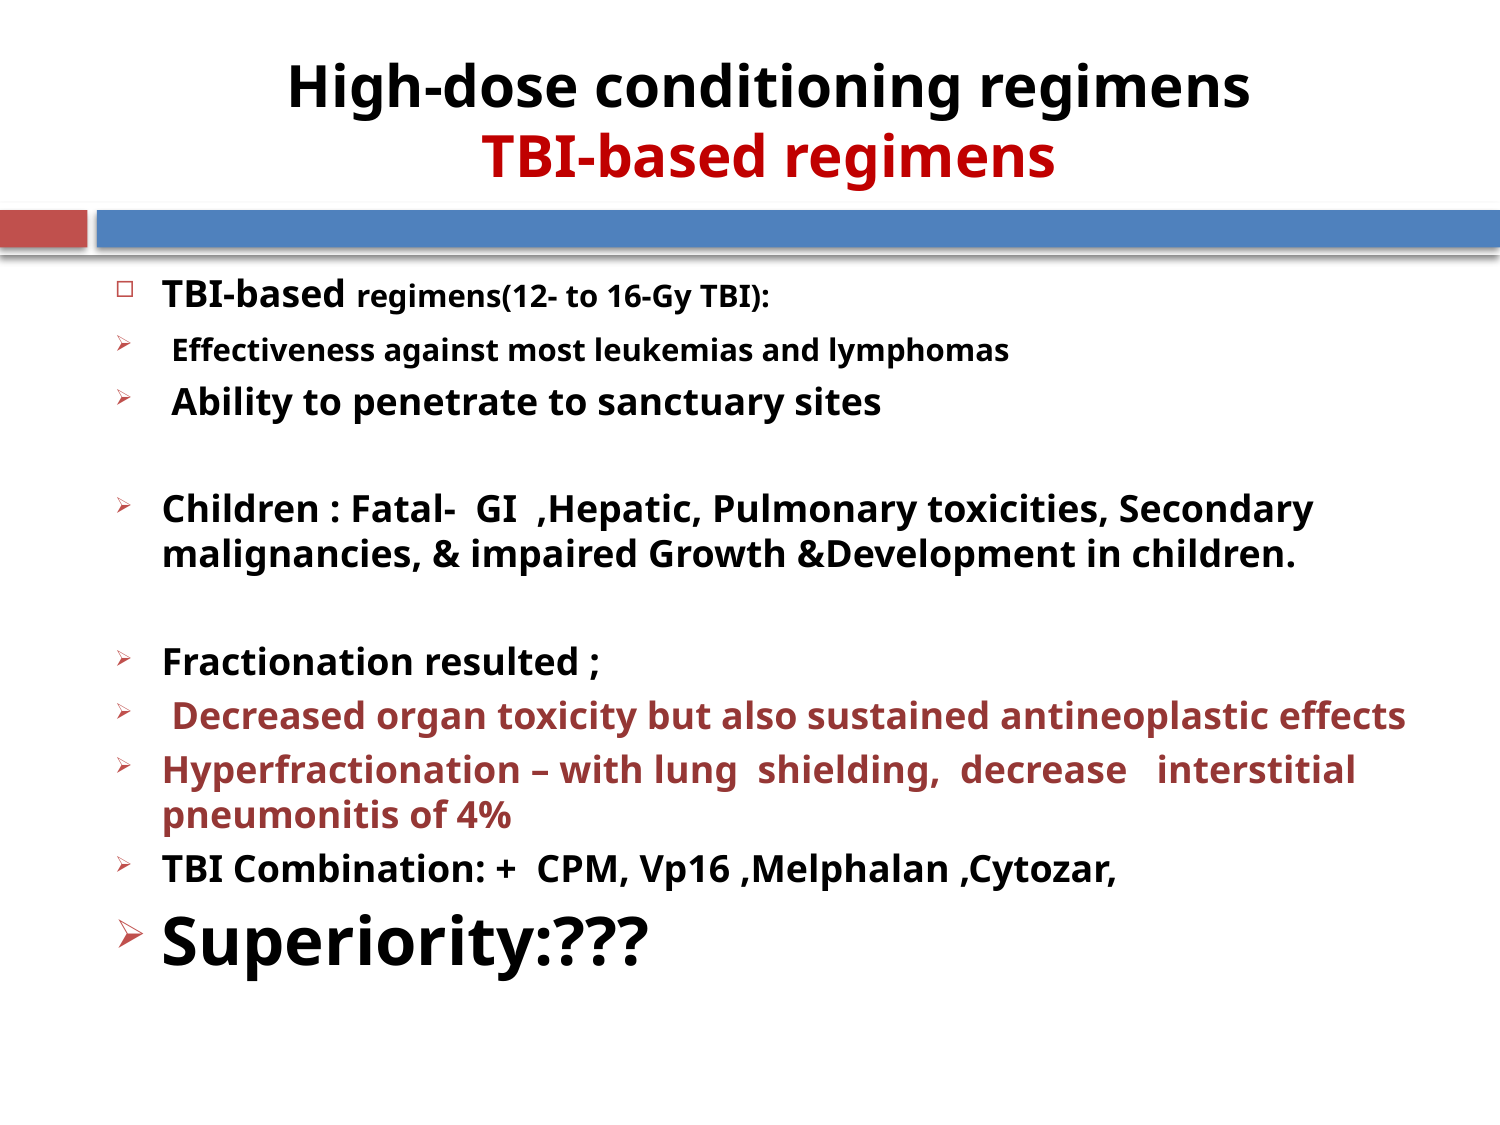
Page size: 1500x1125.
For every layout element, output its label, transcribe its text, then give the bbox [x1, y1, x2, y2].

list TBI-based regimens(12- to 16-Gy TBI): Effectiveness against most leukemias and lymphomas Ability to penetrate to sanctuary sites Children : Fatal- GI ,Hepatic, Pulmonary toxicities, Secondary malignancies, & impaired Growth &Development in children. Fractionation resulted ; Decreased organ toxicity but also sustained antineoplastic effects Hyperfractionation – with lung shielding, decrease interstitial pneumonitis of 4% TBI Combination: + CPM, Vp16 ,Melphalan ,Cytozar, Superiority:??? [100, 262, 1438, 1000]
title High-dose conditioning regimens TBI-based regimens [100, 37, 1438, 200]
